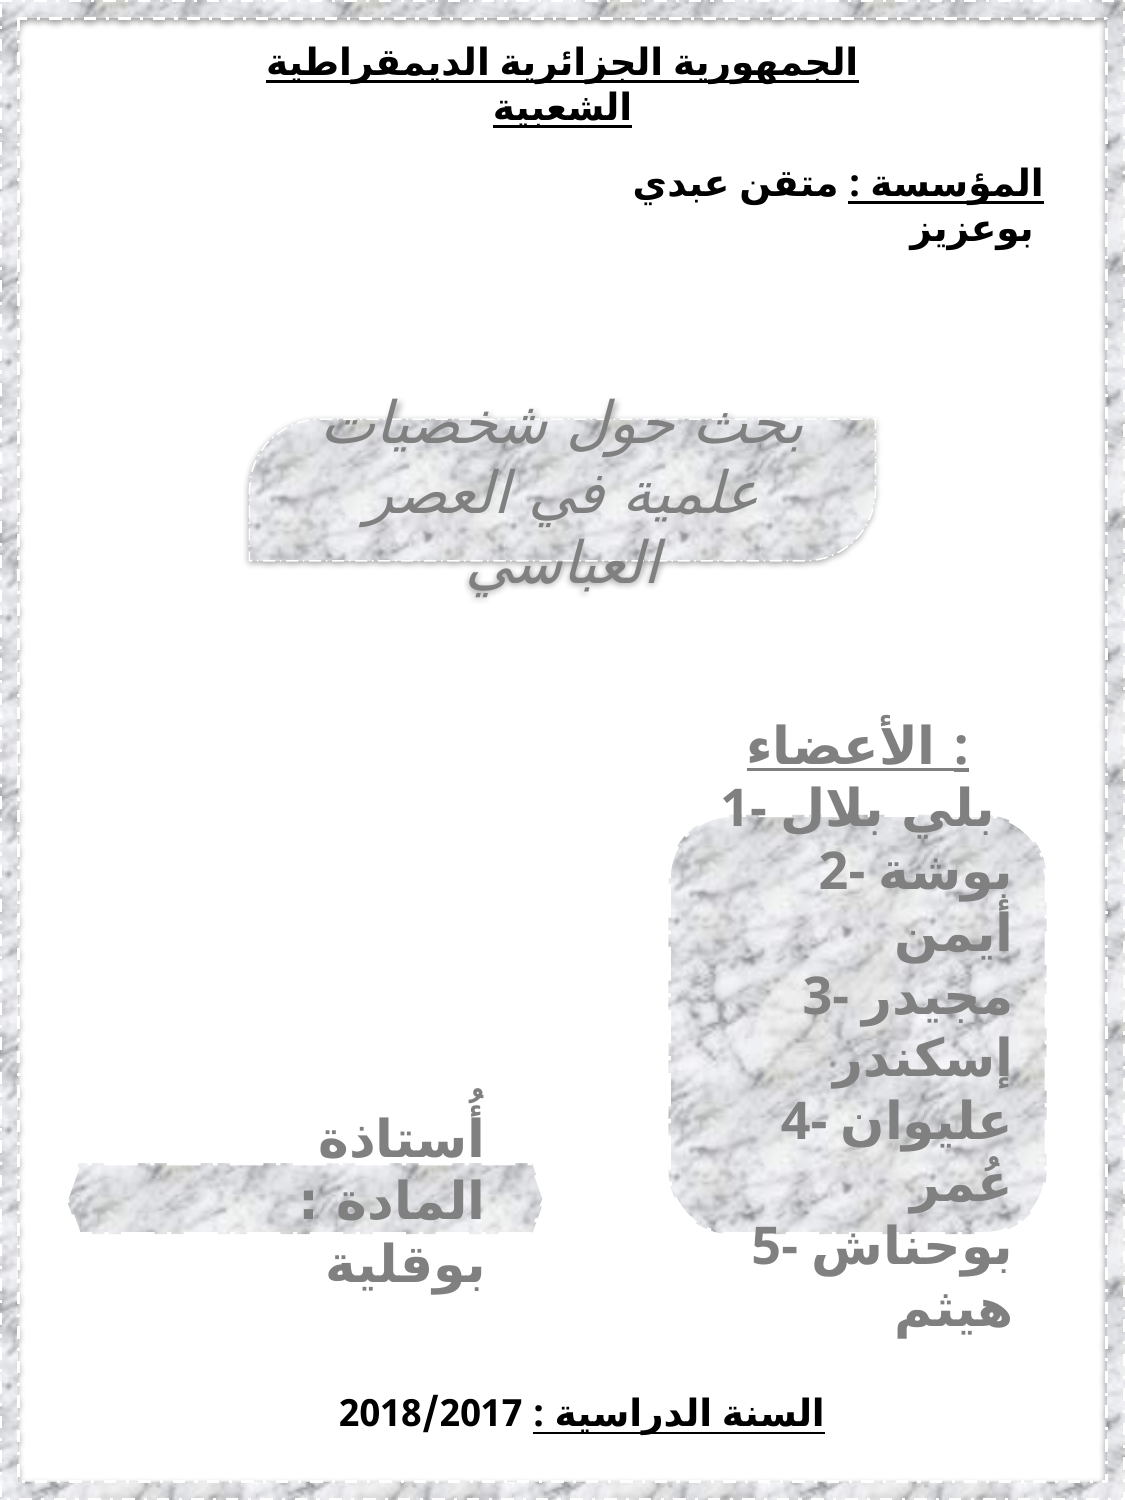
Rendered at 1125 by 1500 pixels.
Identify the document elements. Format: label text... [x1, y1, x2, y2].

text_box الجمهورية الجزائرية الديمقراطية الشعبية [194, 51, 931, 114]
text_box السنة الدراسية : 2018/2017 [312, 1386, 860, 1437]
text_box الأعضاء : 1- بلي بلال 2- بوشة أيمن 3- مجيدر إسكندر 4- عليوان عُمر 5- بوحناش هيثم [666, 812, 1049, 1237]
text_box [0, 0, 1125, 1500]
text_box أُستاذة المادة : بوقلية [64, 1161, 547, 1237]
text_box بحث حول شخصيات علمية في العصر العباسي [248, 418, 877, 562]
text_box المؤسسة : متقن عبدي بوعزيز [525, 175, 1061, 232]
